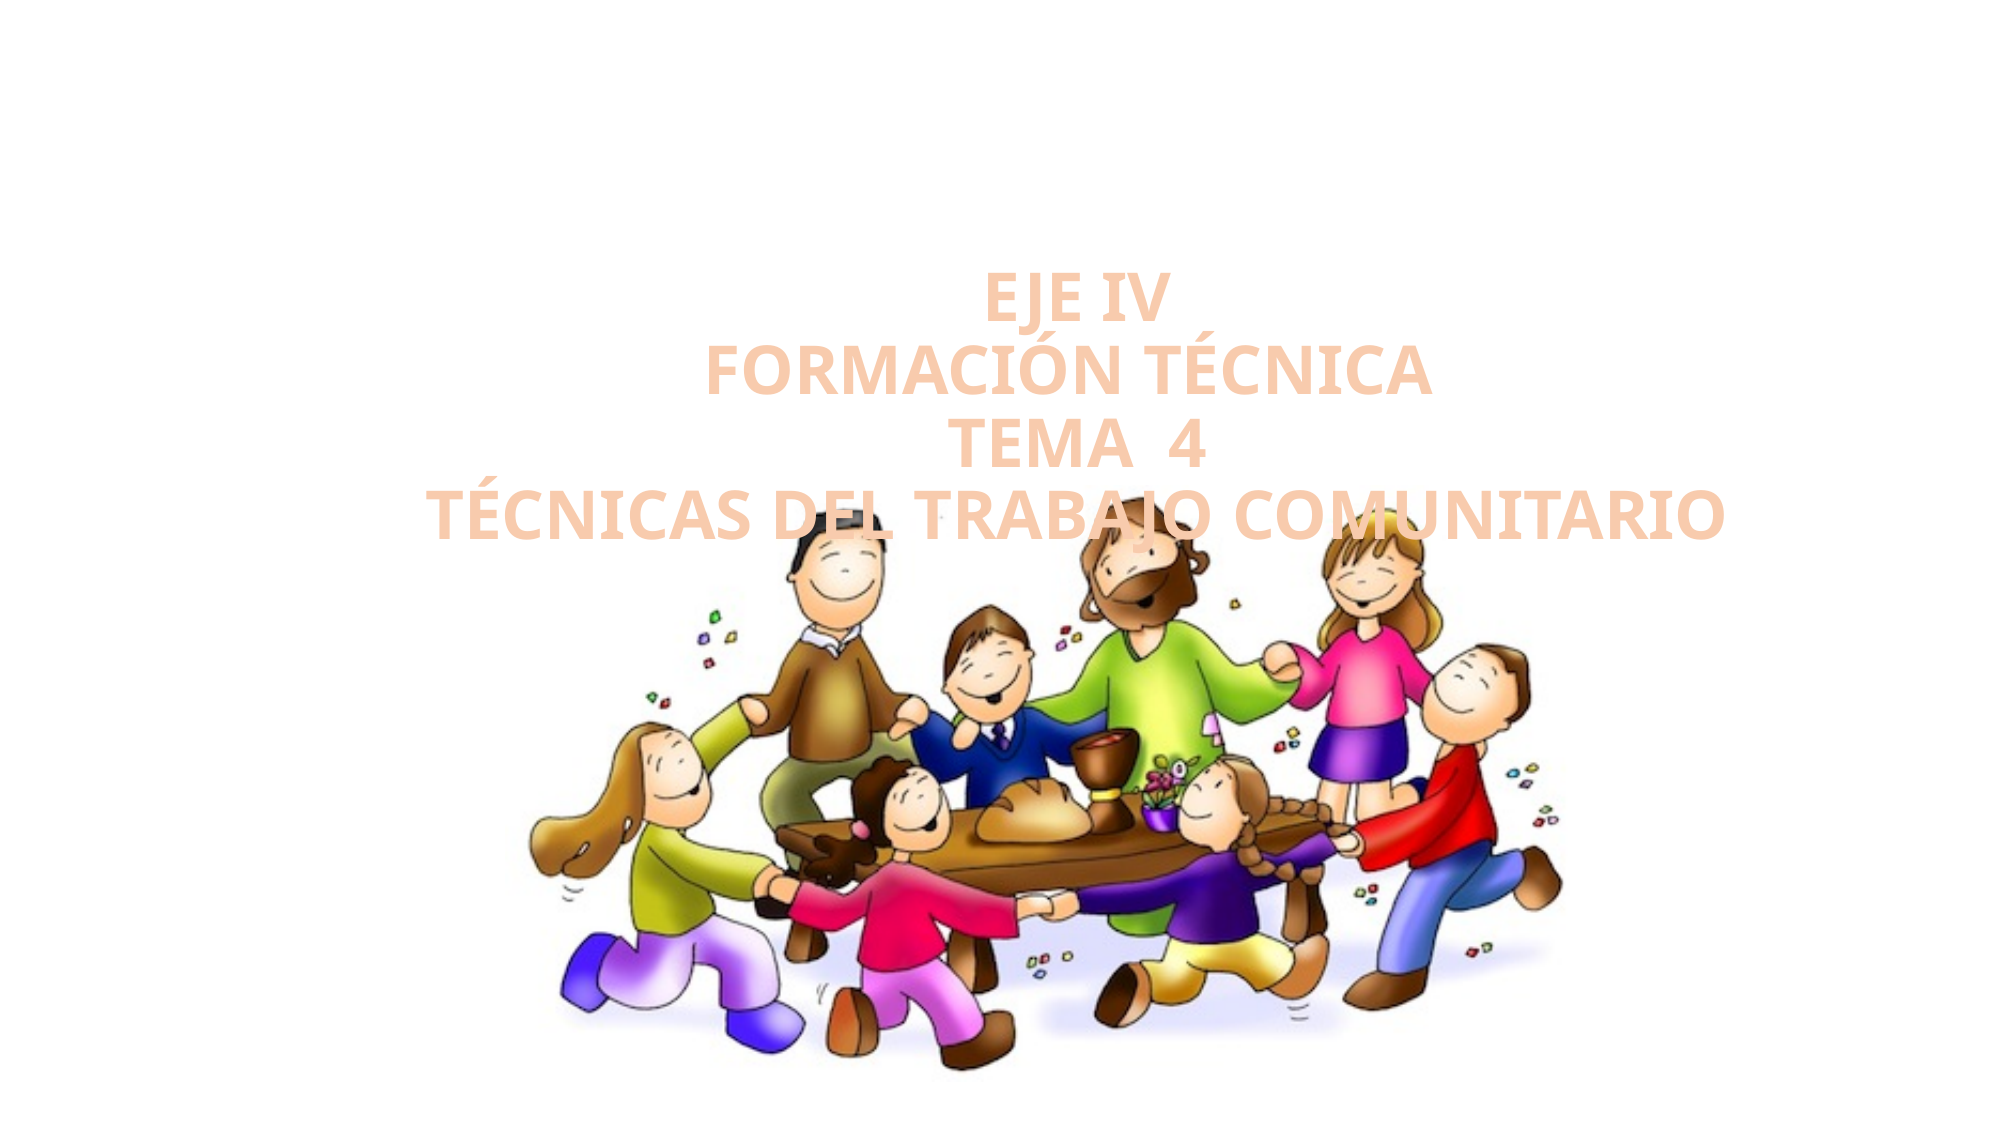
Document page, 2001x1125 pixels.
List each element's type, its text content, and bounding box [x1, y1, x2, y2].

title EJE IV FORMACIÓN TÉCNICA TEMA 4 TÉCNICAS DEL TRABAJO COMUNITARIO [239, 251, 1916, 643]
picture [505, 485, 1574, 1082]
